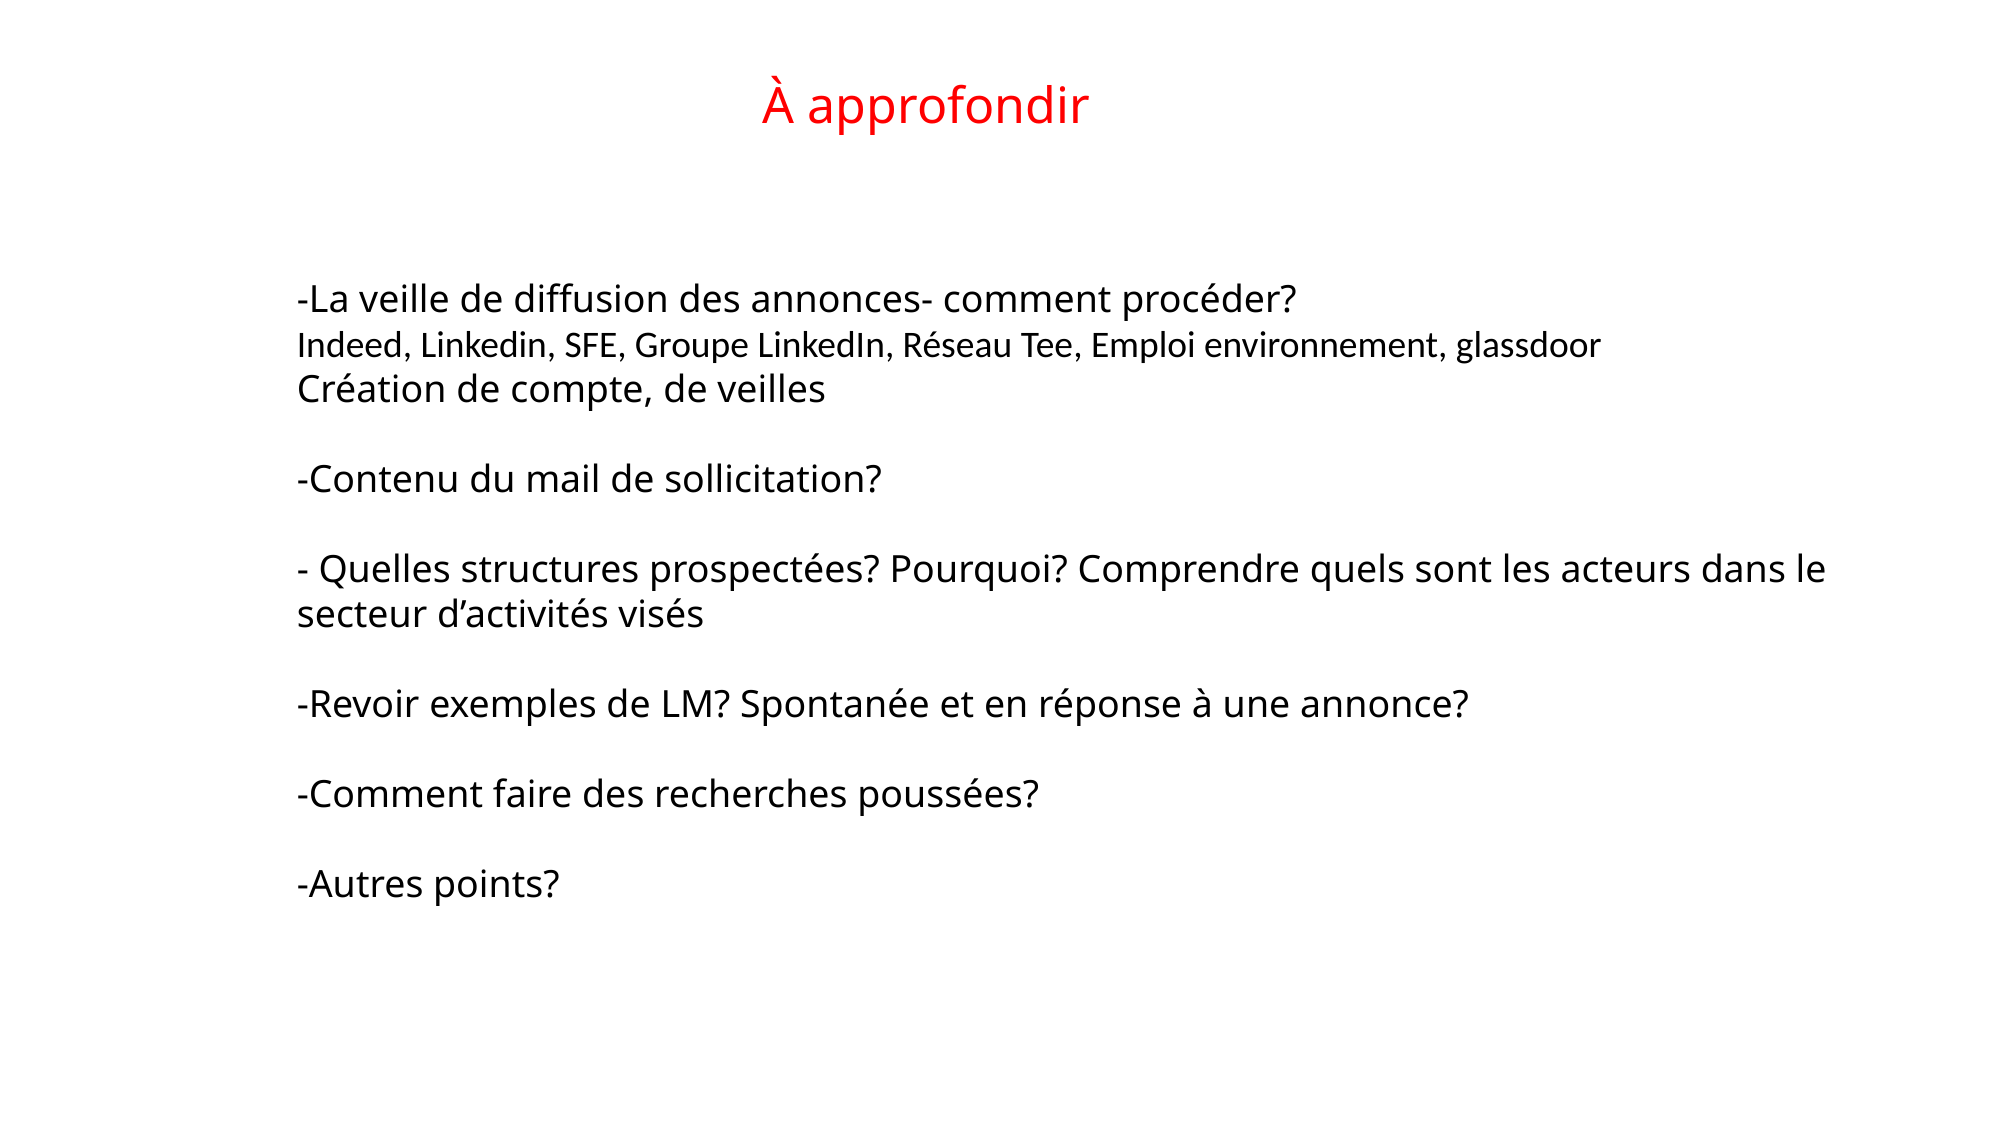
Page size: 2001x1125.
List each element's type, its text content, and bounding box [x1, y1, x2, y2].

text_box -La veille de diffusion des annonces- comment procéder? Indeed, Linkedin, SFE, Groupe LinkedIn, Réseau Tee, Emploi environnement, glassdoor Création de compte, de veilles -Contenu du mail de sollicitation? - Quelles structures prospectées? Pourquoi? Comprendre quels sont les acteurs dans le secteur d’activités visés -Revoir exemples de LM? Spontanée et en réponse à une annonce? -Comment faire des recherches poussées? -Autres points? [282, 267, 1892, 958]
text_box À approfondir [748, 66, 1686, 141]
